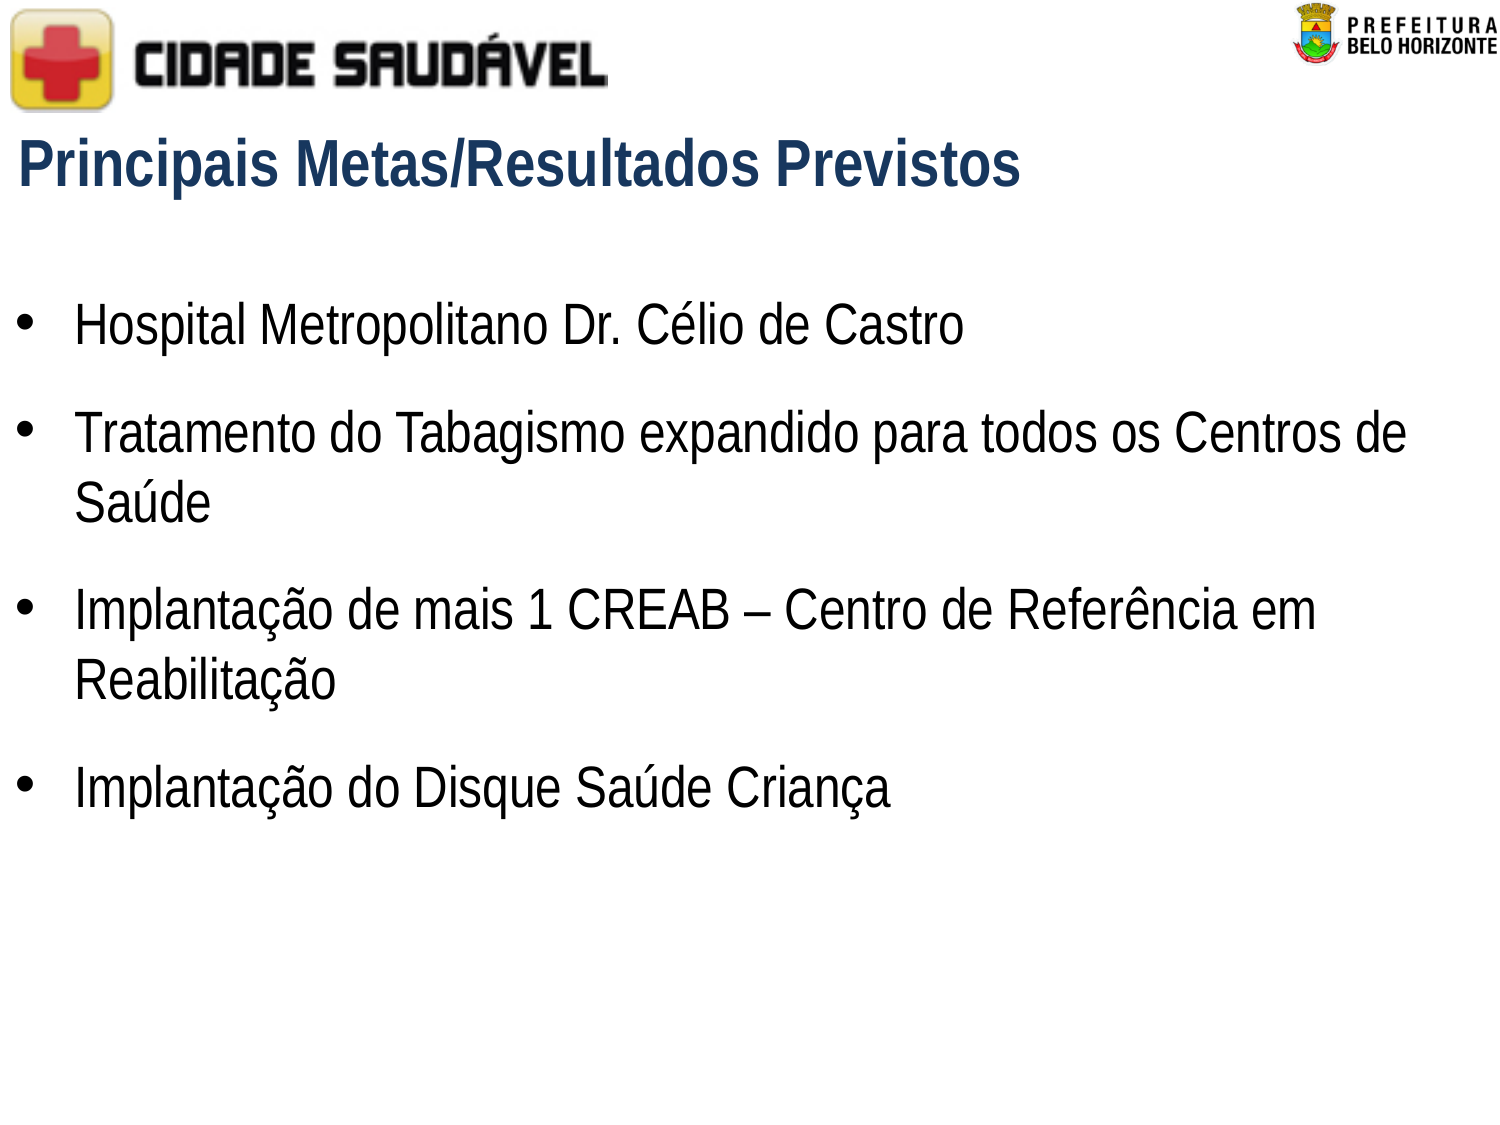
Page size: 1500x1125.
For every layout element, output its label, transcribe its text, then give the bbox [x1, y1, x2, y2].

text_box Principais Metas/Resultados Previstos [3, 112, 1039, 208]
picture [9, 6, 608, 113]
picture [1290, 0, 1497, 67]
text_box Hospital Metropolitano Dr. Célio de Castro Tratamento do Tabagismo expandido para todos os Centros de Saúde Implantação de mais 1 CREAB – Centro de Referência em Reabilitação Implantação do Disque Saúde Criança [0, 278, 1500, 827]
